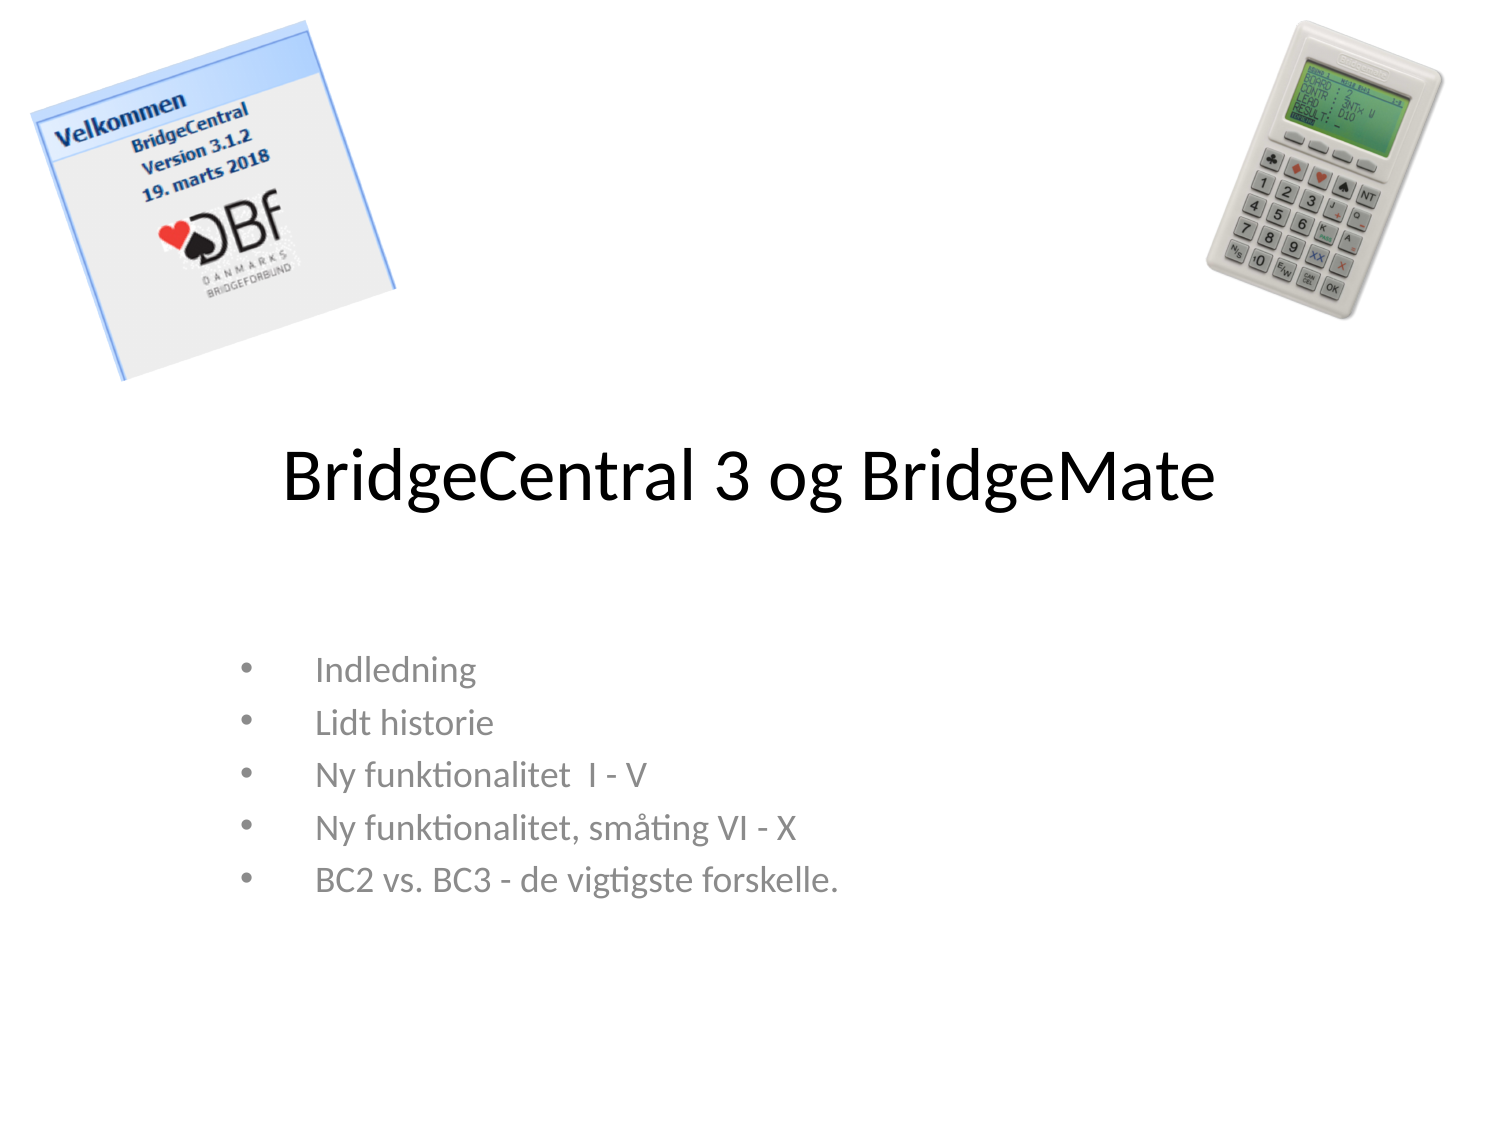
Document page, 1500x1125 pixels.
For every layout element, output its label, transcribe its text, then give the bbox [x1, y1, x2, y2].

subtitle Indledning Lidt historie Ny funktionalitet I - V Ny funktionalitet, småting VI - X BC2 vs. BC3 - de vigtigste forskelle. [225, 637, 1275, 917]
picture [1199, 17, 1448, 332]
title BridgeCentral 3 og BridgeMate [112, 349, 1388, 591]
picture [31, 21, 396, 381]
